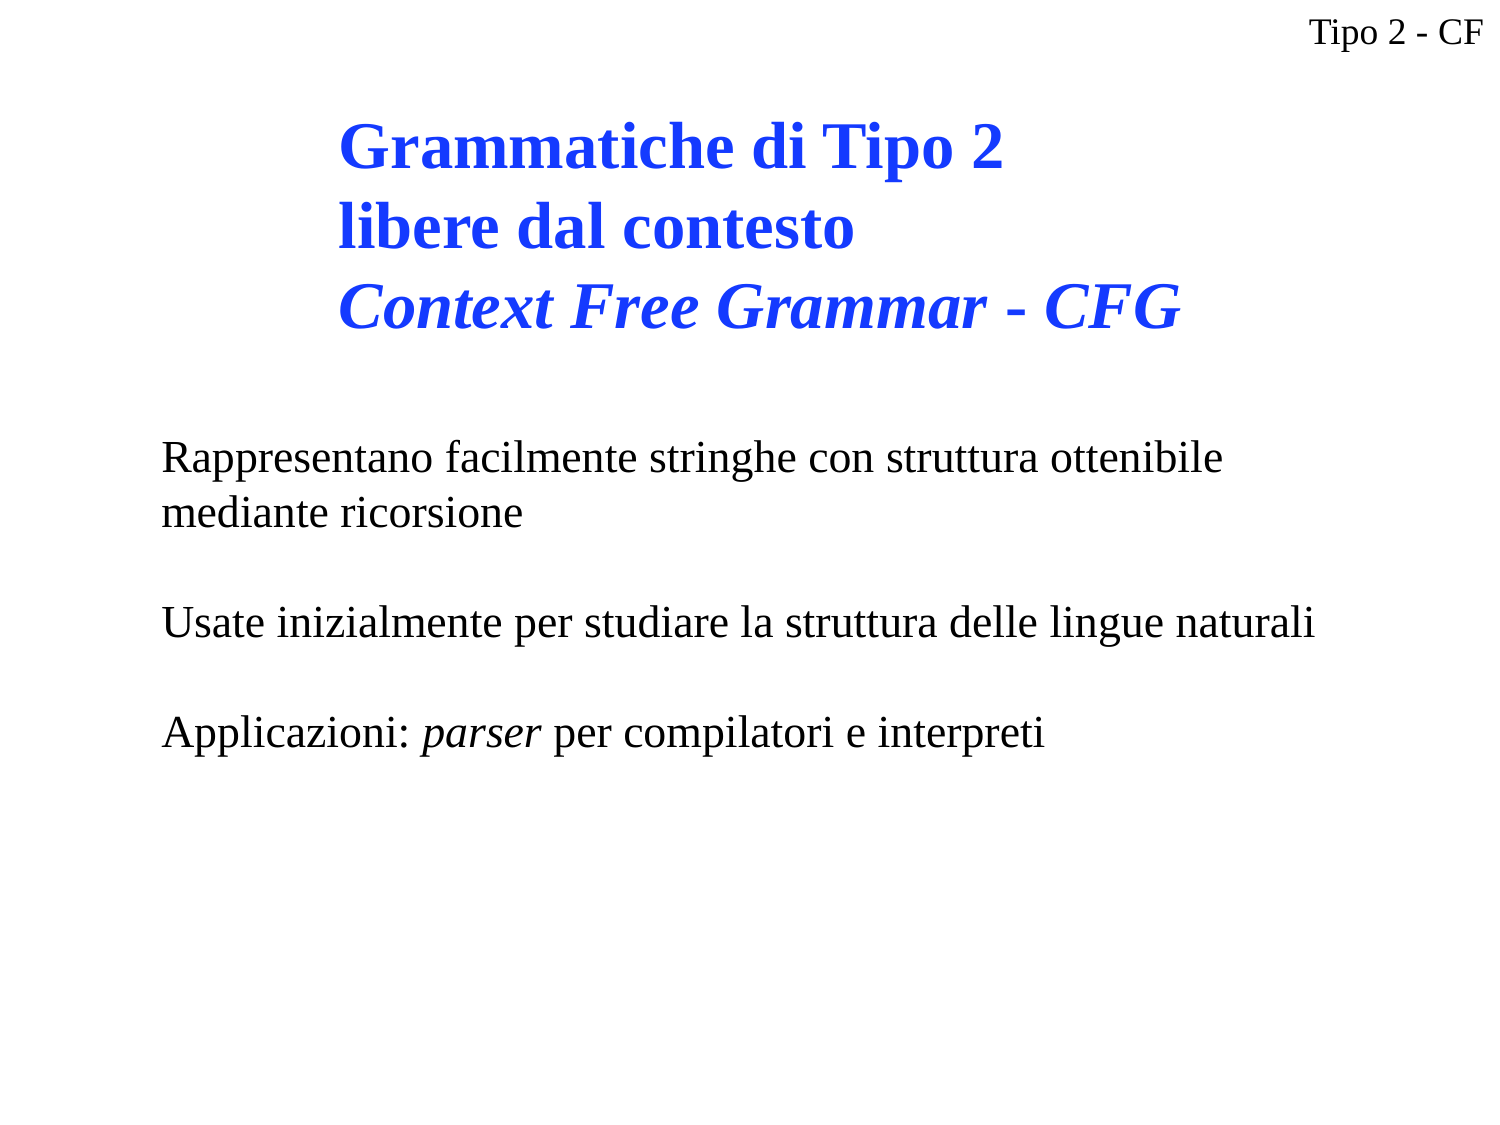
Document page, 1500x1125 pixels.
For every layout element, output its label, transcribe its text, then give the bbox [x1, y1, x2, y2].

text_box Tipo 2 - CF [1294, 0, 1499, 60]
text_box Rappresentano facilmente stringhe con struttura ottenibile mediante ricorsione Usate inizialmente per studiare la struttura delle lingue naturali Applicazioni: parser per compilatori e interpreti [146, 419, 1332, 820]
text_box Grammatiche di Tipo 2 libere dal contesto Context Free Grammar - CFG [323, 94, 1197, 350]
